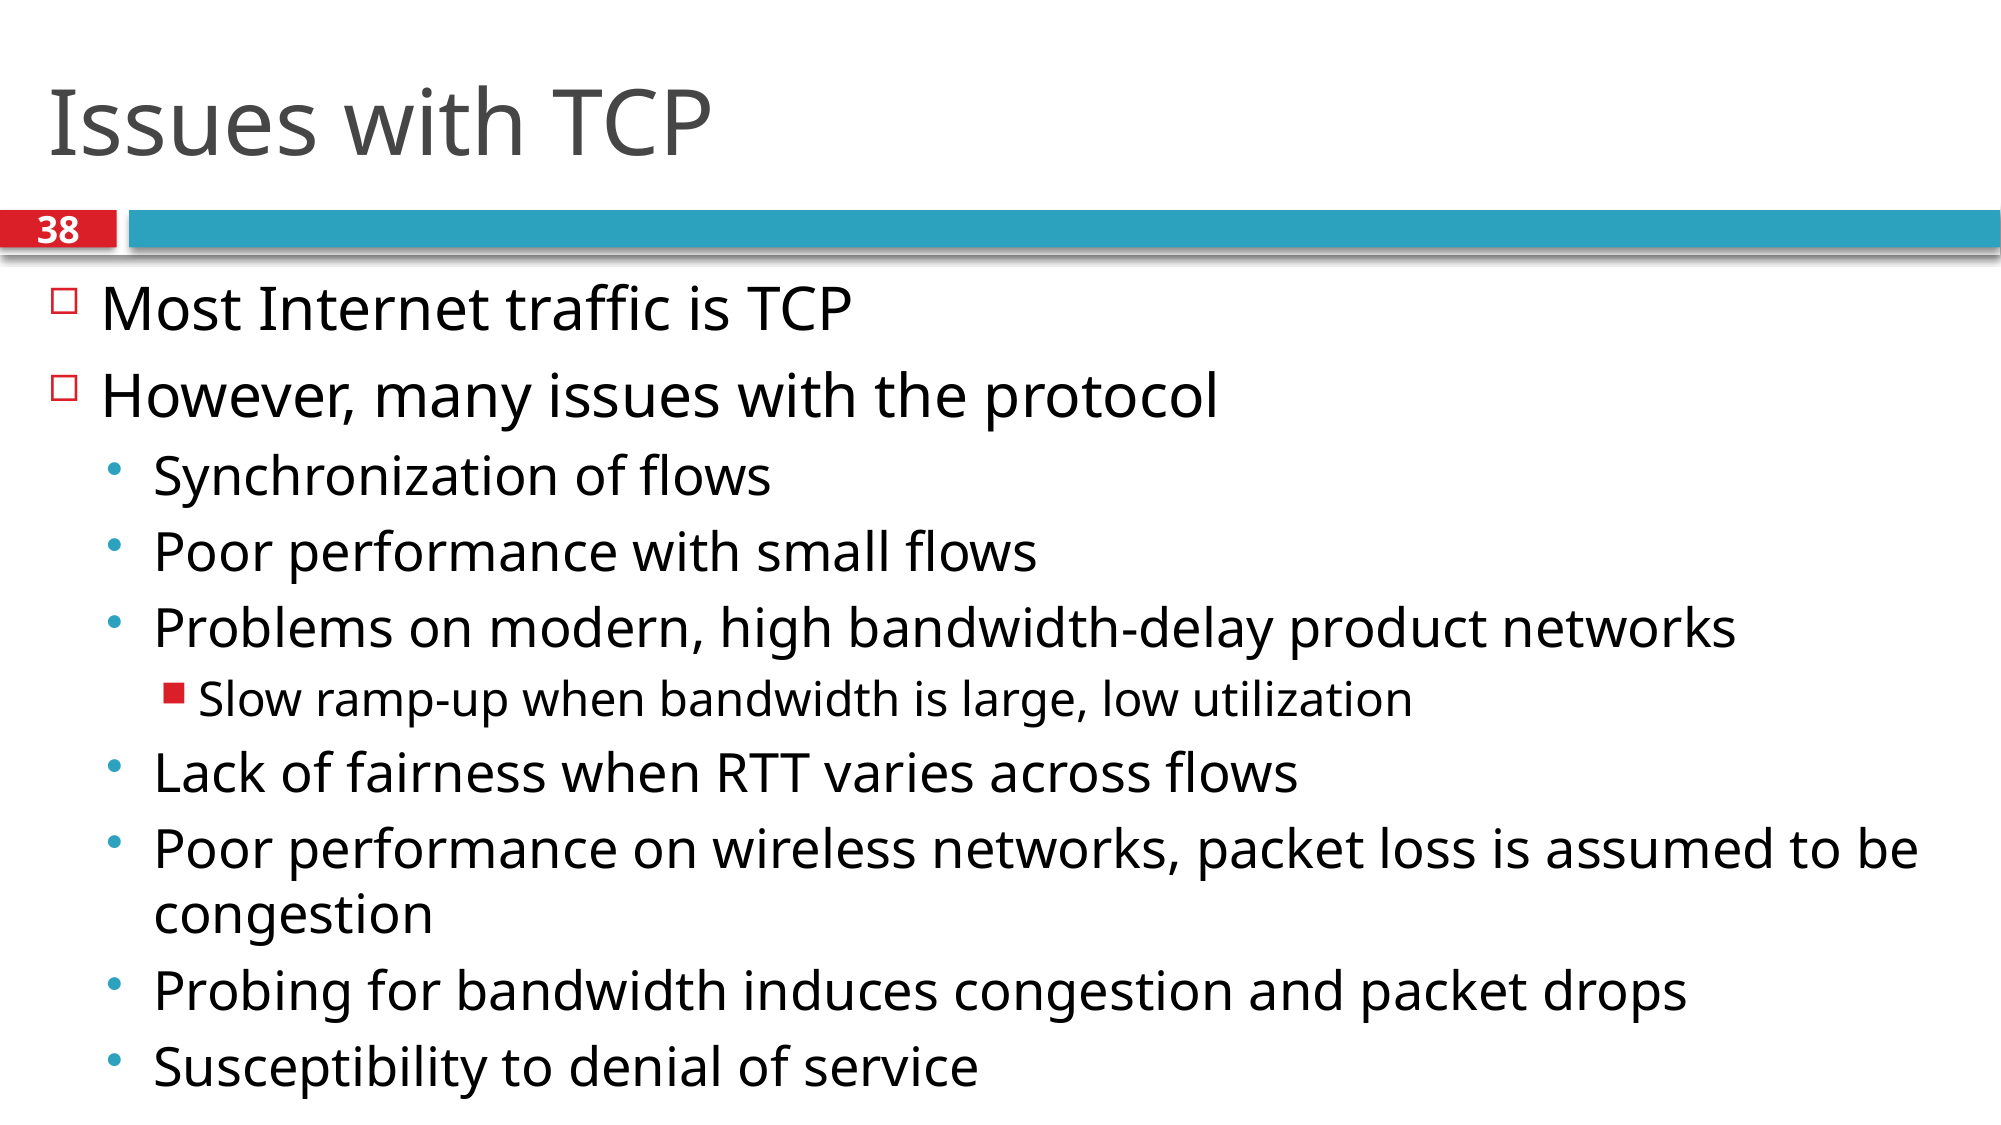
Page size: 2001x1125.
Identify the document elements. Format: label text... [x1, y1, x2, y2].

list Most Internet traffic is TCP However, many issues with the protocol Synchronization of flows Poor performance with small flows Problems on modern, high bandwidth-delay product networks Slow ramp-up when bandwidth is large, low utilization Lack of fairness when RTT varies across flows Poor performance on wireless networks, packet loss is assumed to be congestion Probing for bandwidth induces congestion and packet drops Susceptibility to denial of service [33, 262, 1967, 1100]
slide_number 38 [0, 206, 117, 257]
title Issues with TCP [33, 37, 1967, 200]
